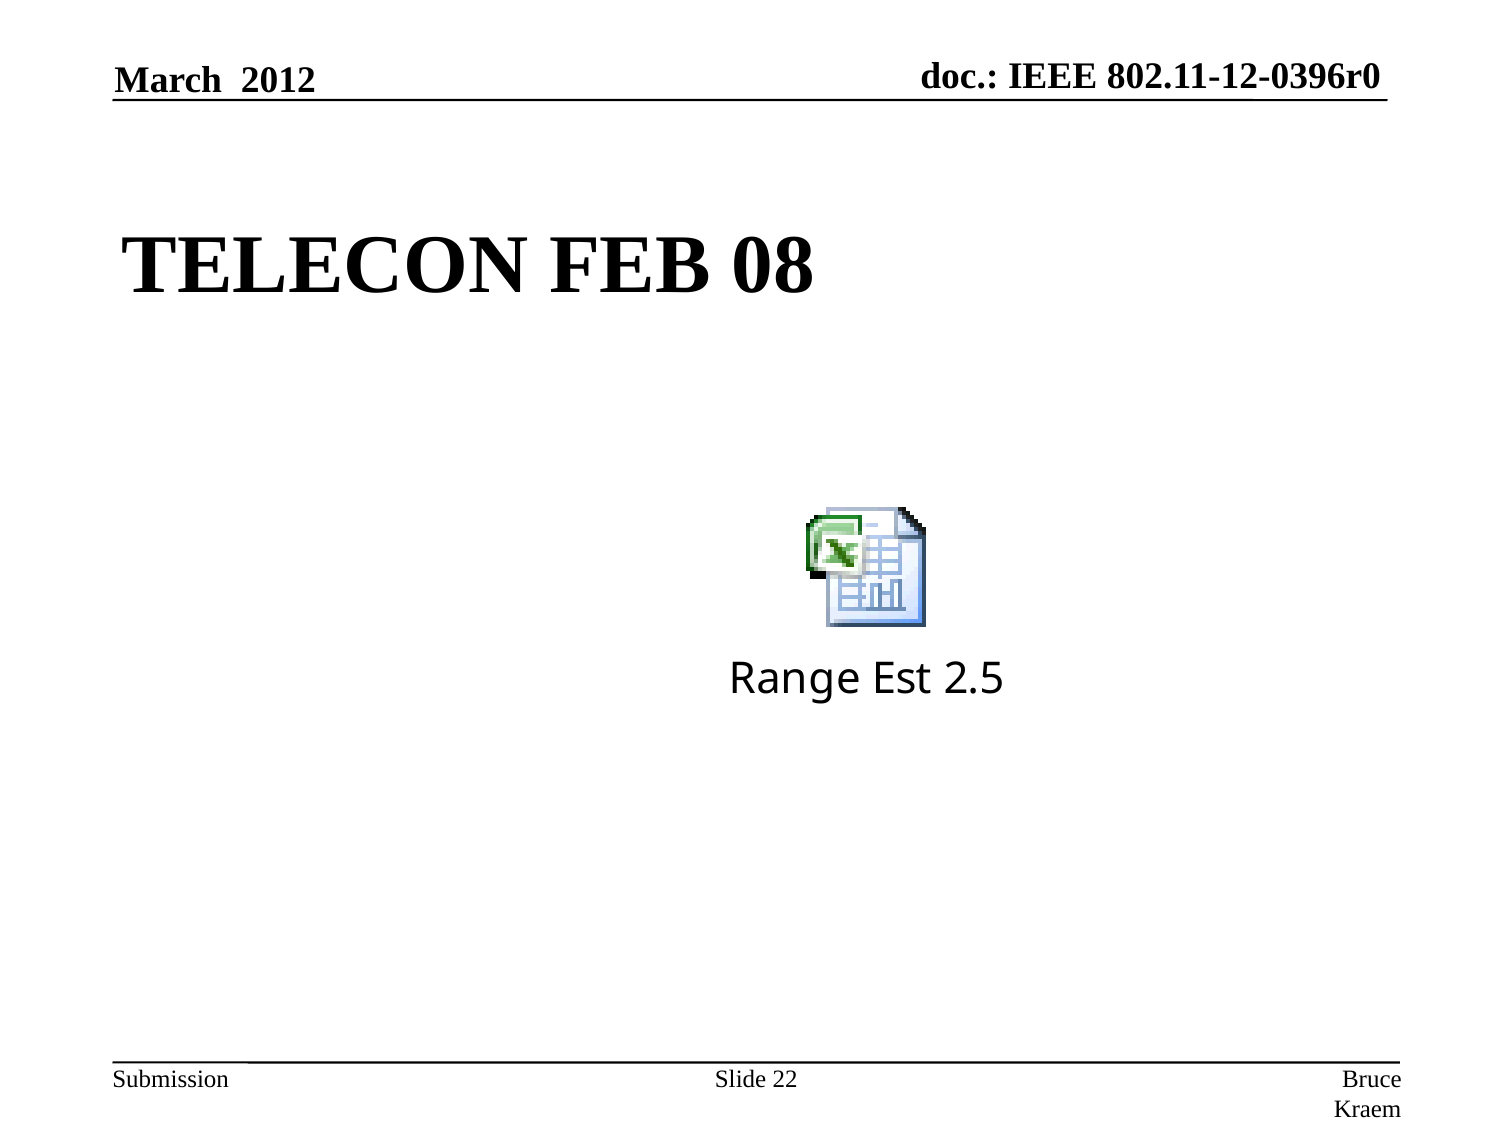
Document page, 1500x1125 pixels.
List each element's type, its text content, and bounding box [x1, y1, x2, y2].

title Telecon Feb 08 [106, 201, 1382, 426]
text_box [674, 503, 1058, 803]
slide_number Slide 22 [712, 1062, 800, 1093]
footer Bruce Kraemer, Marvell [1325, 1062, 1402, 1093]
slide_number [114, 54, 335, 100]
